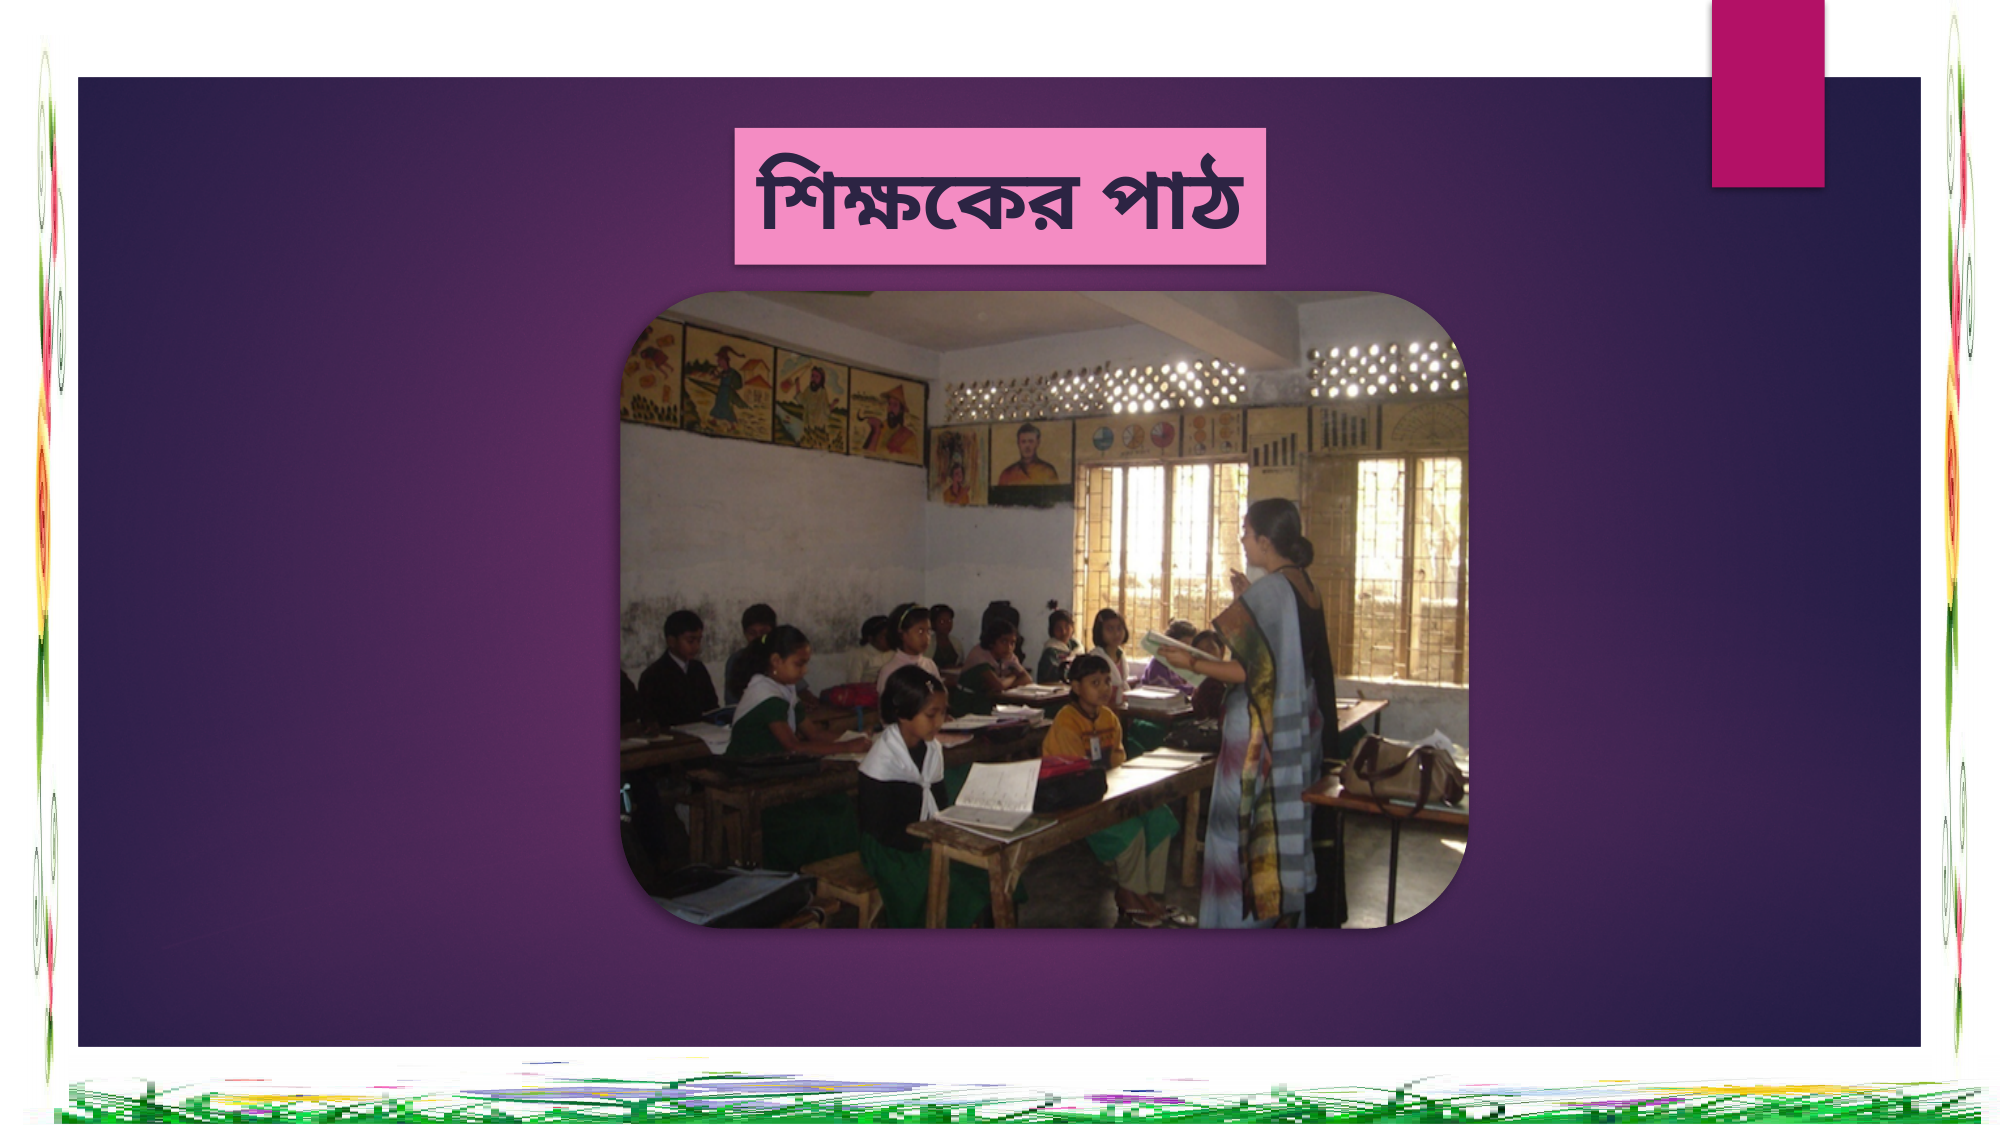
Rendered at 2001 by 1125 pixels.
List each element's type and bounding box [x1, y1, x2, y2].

text_box [23, 0, 2000, 1125]
picture [620, 290, 1469, 929]
